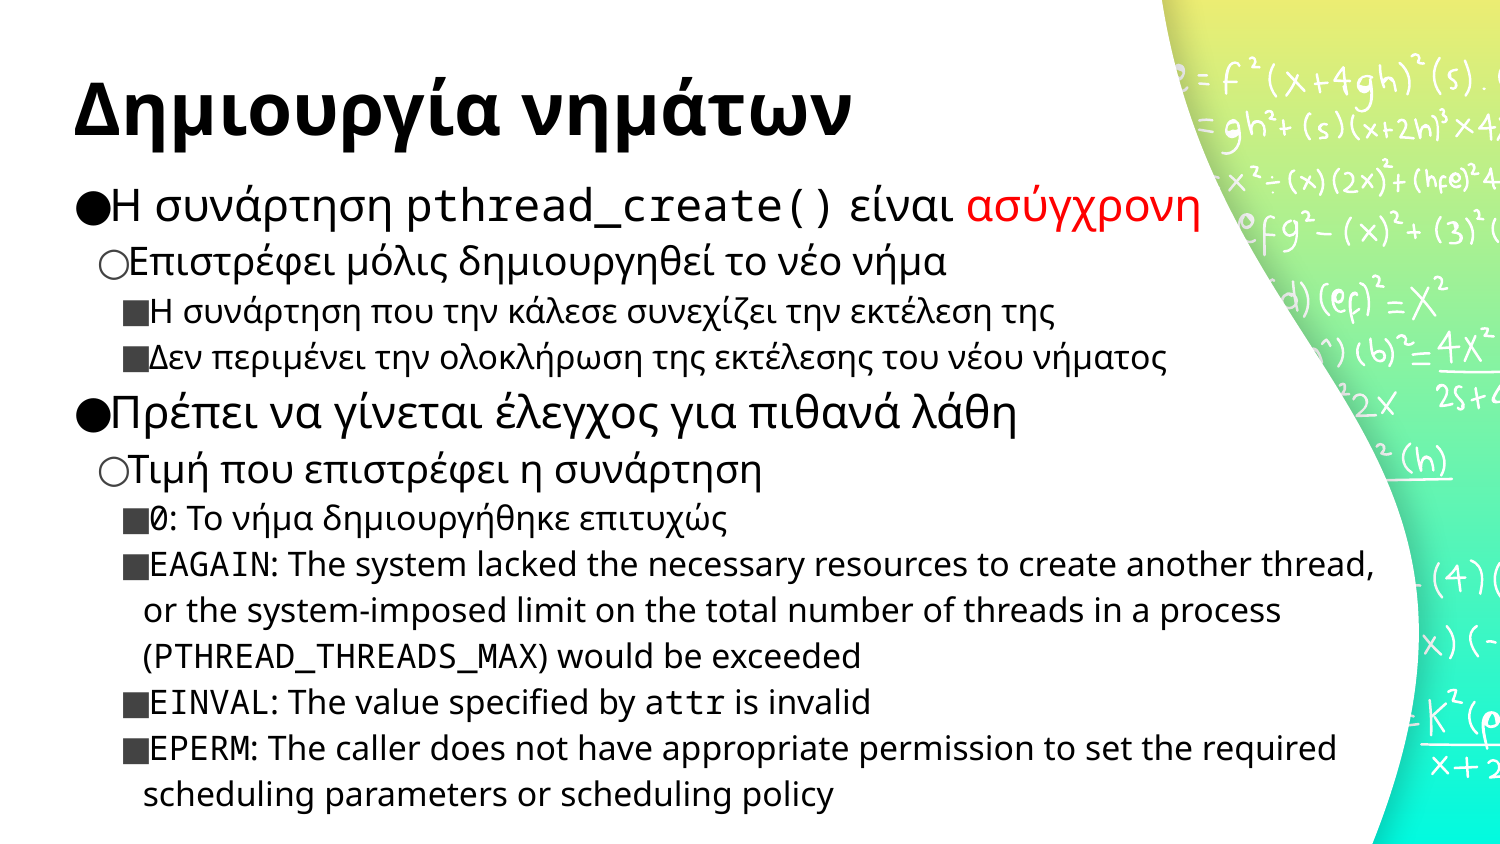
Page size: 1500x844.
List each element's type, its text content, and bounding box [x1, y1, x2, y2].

title Δημιουργία νημάτων [59, 47, 1418, 142]
list Η συνάρτηση pthread_create() είναι ασύγχρονη Επιστρέφει μόλις δημιουργηθεί το νέο νήμα Η συνάρτηση που την κάλεσε συνεχίζει την εκτέλεση της Δεν περιμένει την ολοκλήρωση της εκτέλεσης του νέου νήματος Πρέπει να γίνεται έλεγχος για πιθανά λάθη Τιμή που επιστρέφει η συνάρτηση 0: Το νήμα δημιουργήθηκε επιτυχώς EAGAIN: The system lacked the necessary resources to create another thread, or the system-imposed limit on the total number of threads in a process (PTHREAD_THREADS_MAX) would be exceeded EINVAL: The value specified by attr is invalid EPERM: The caller does not have appropriate permission to set the required scheduling parameters or scheduling policy [59, 153, 1418, 833]
